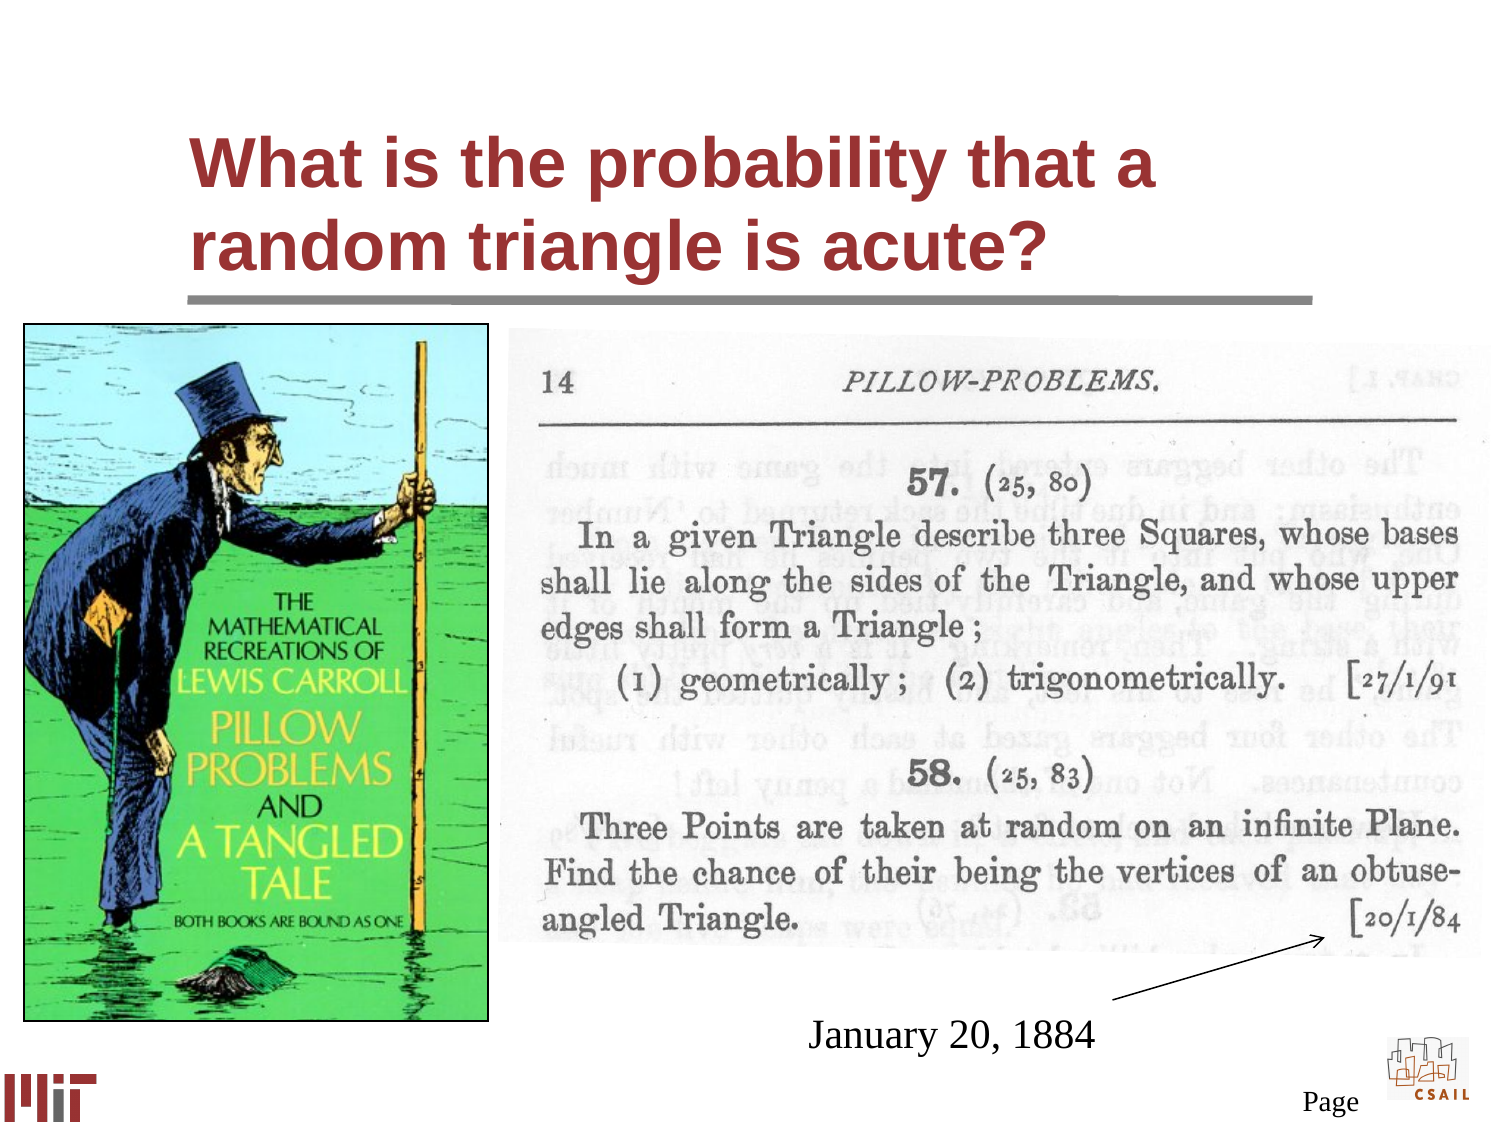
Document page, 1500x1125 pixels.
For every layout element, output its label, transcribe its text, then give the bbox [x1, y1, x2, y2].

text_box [1112, 937, 1326, 1001]
picture [1387, 1037, 1469, 1100]
text_box January 20, 1884 [793, 999, 1112, 1065]
picture [499, 328, 1491, 958]
picture [24, 324, 488, 1021]
title What is the probability that a random triangle is acute? [174, 99, 1342, 304]
picture [0, 1070, 100, 1125]
slide_number Page 92 [1287, 1074, 1401, 1125]
